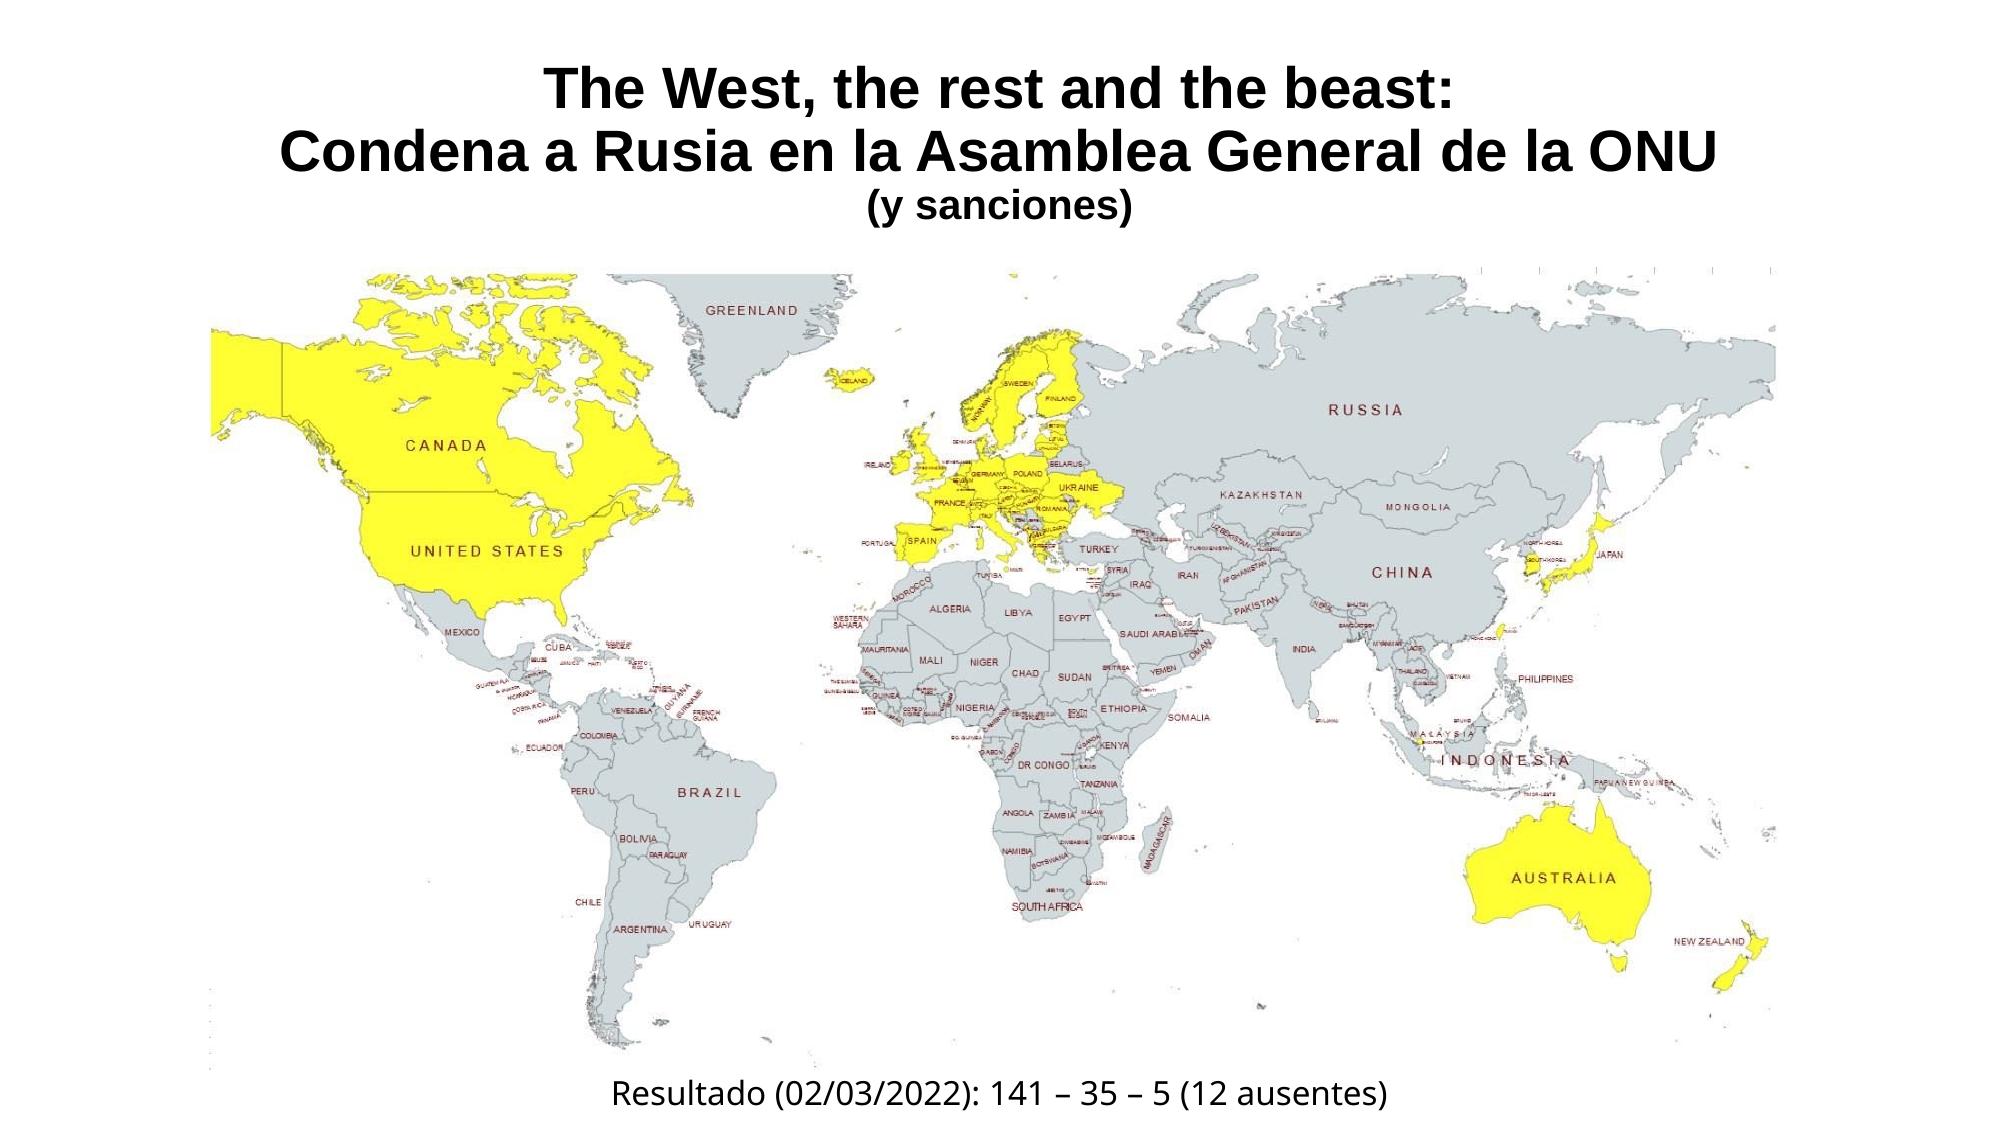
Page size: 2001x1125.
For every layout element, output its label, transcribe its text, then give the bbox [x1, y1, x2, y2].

text_box Resultado (02/03/2022): 141 – 35 – 5 (12 ausentes) [324, 1070, 1675, 1115]
picture [209, 267, 1791, 1070]
title The West, the rest and the beast: Condena a Rusia en la Asamblea General de la ONU (y sanciones) [137, 49, 1863, 238]
